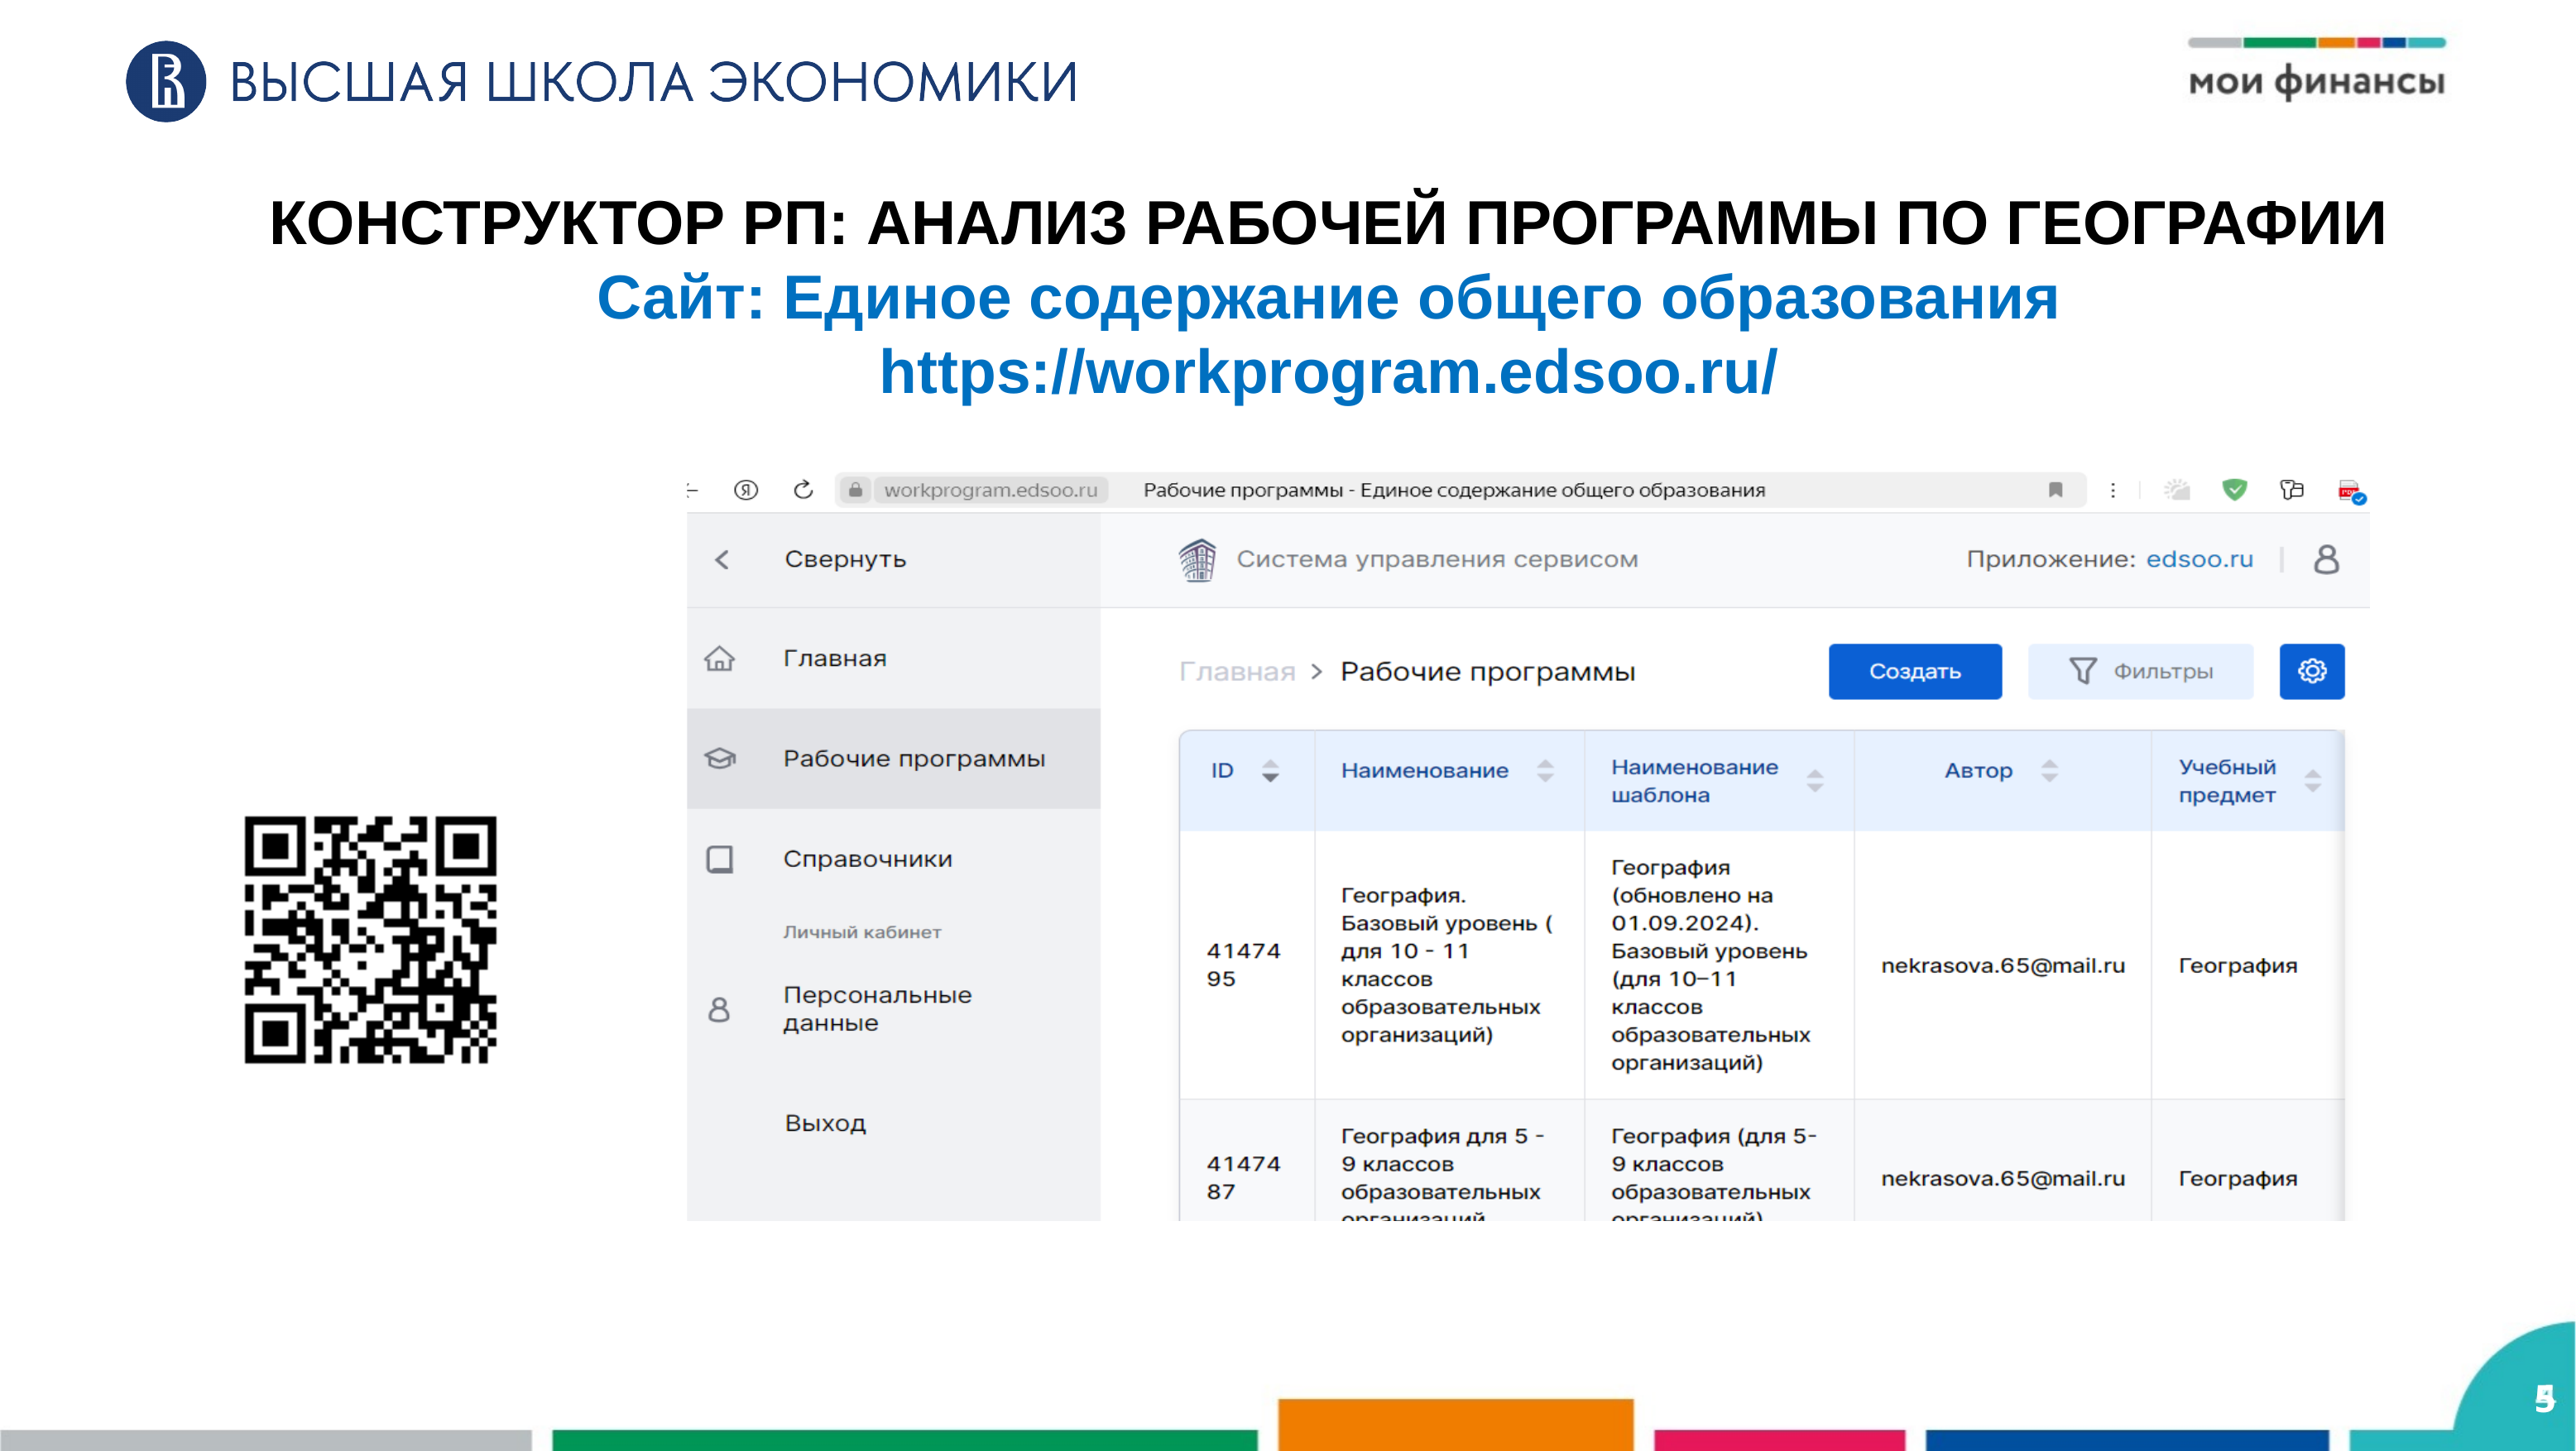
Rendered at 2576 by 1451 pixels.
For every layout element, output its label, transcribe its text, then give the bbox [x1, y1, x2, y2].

text_box [126, 414, 2445, 510]
slide_number 5 [2470, 1365, 2576, 1430]
text_box КОНСТРУКТОР РП: АНАЛИЗ РАБОЧЕЙ ПРОГРАММЫ ПО ГЕОГРАФИИ Сайт: Единое содержание общего образования https://workprogram.edsoo.ru/ [126, 173, 2550, 416]
picture [0, 0, 2576, 1451]
